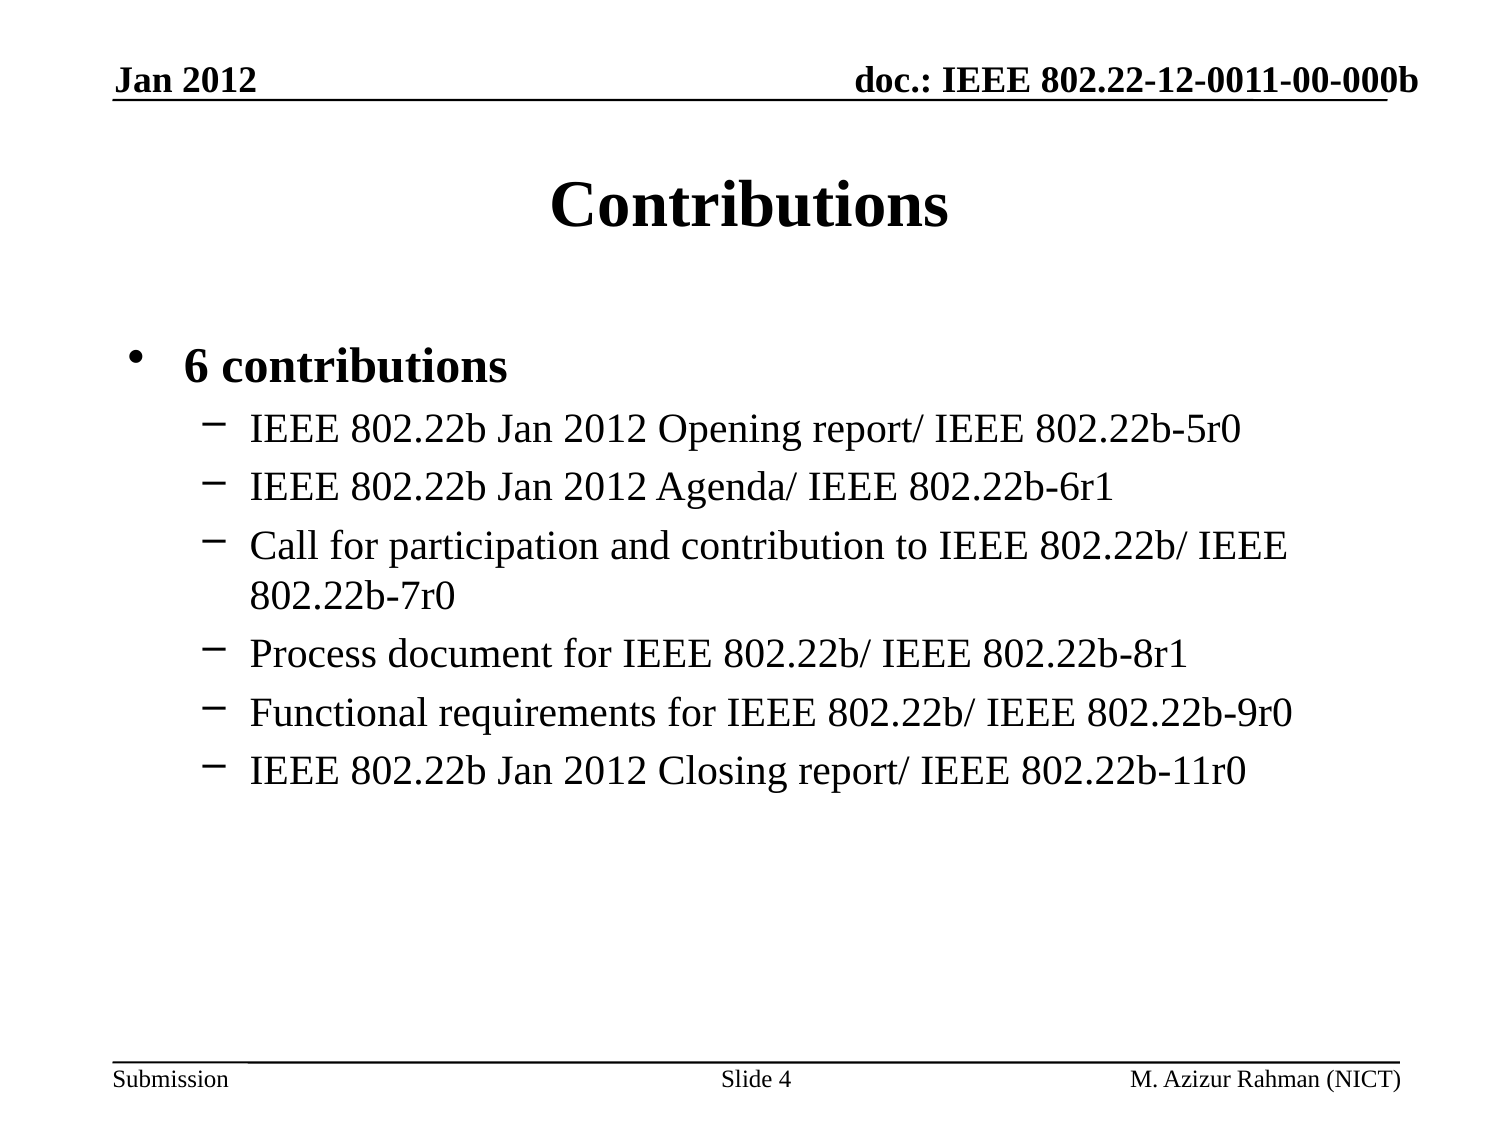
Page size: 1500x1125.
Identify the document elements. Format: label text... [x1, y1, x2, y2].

slide_number Slide 4 [712, 1061, 800, 1093]
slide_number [114, 54, 259, 101]
list 6 contributions IEEE 802.22b Jan 2012 Opening report/ IEEE 802.22b-5r0 IEEE 802.22b Jan 2012 Agenda/ IEEE 802.22b-6r1 Call for participation and contribution to IEEE 802.22b/ IEEE 802.22b-7r0 Process document for IEEE 802.22b/ IEEE 802.22b-8r1 Functional requirements for IEEE 802.22b/ IEEE 802.22b-9r0 IEEE 802.22b Jan 2012 Closing report/ IEEE 802.22b-11r0 [112, 324, 1388, 1000]
footer M. Azizur Rahman (NICT) [1126, 1061, 1402, 1093]
title Contributions [112, 112, 1388, 288]
